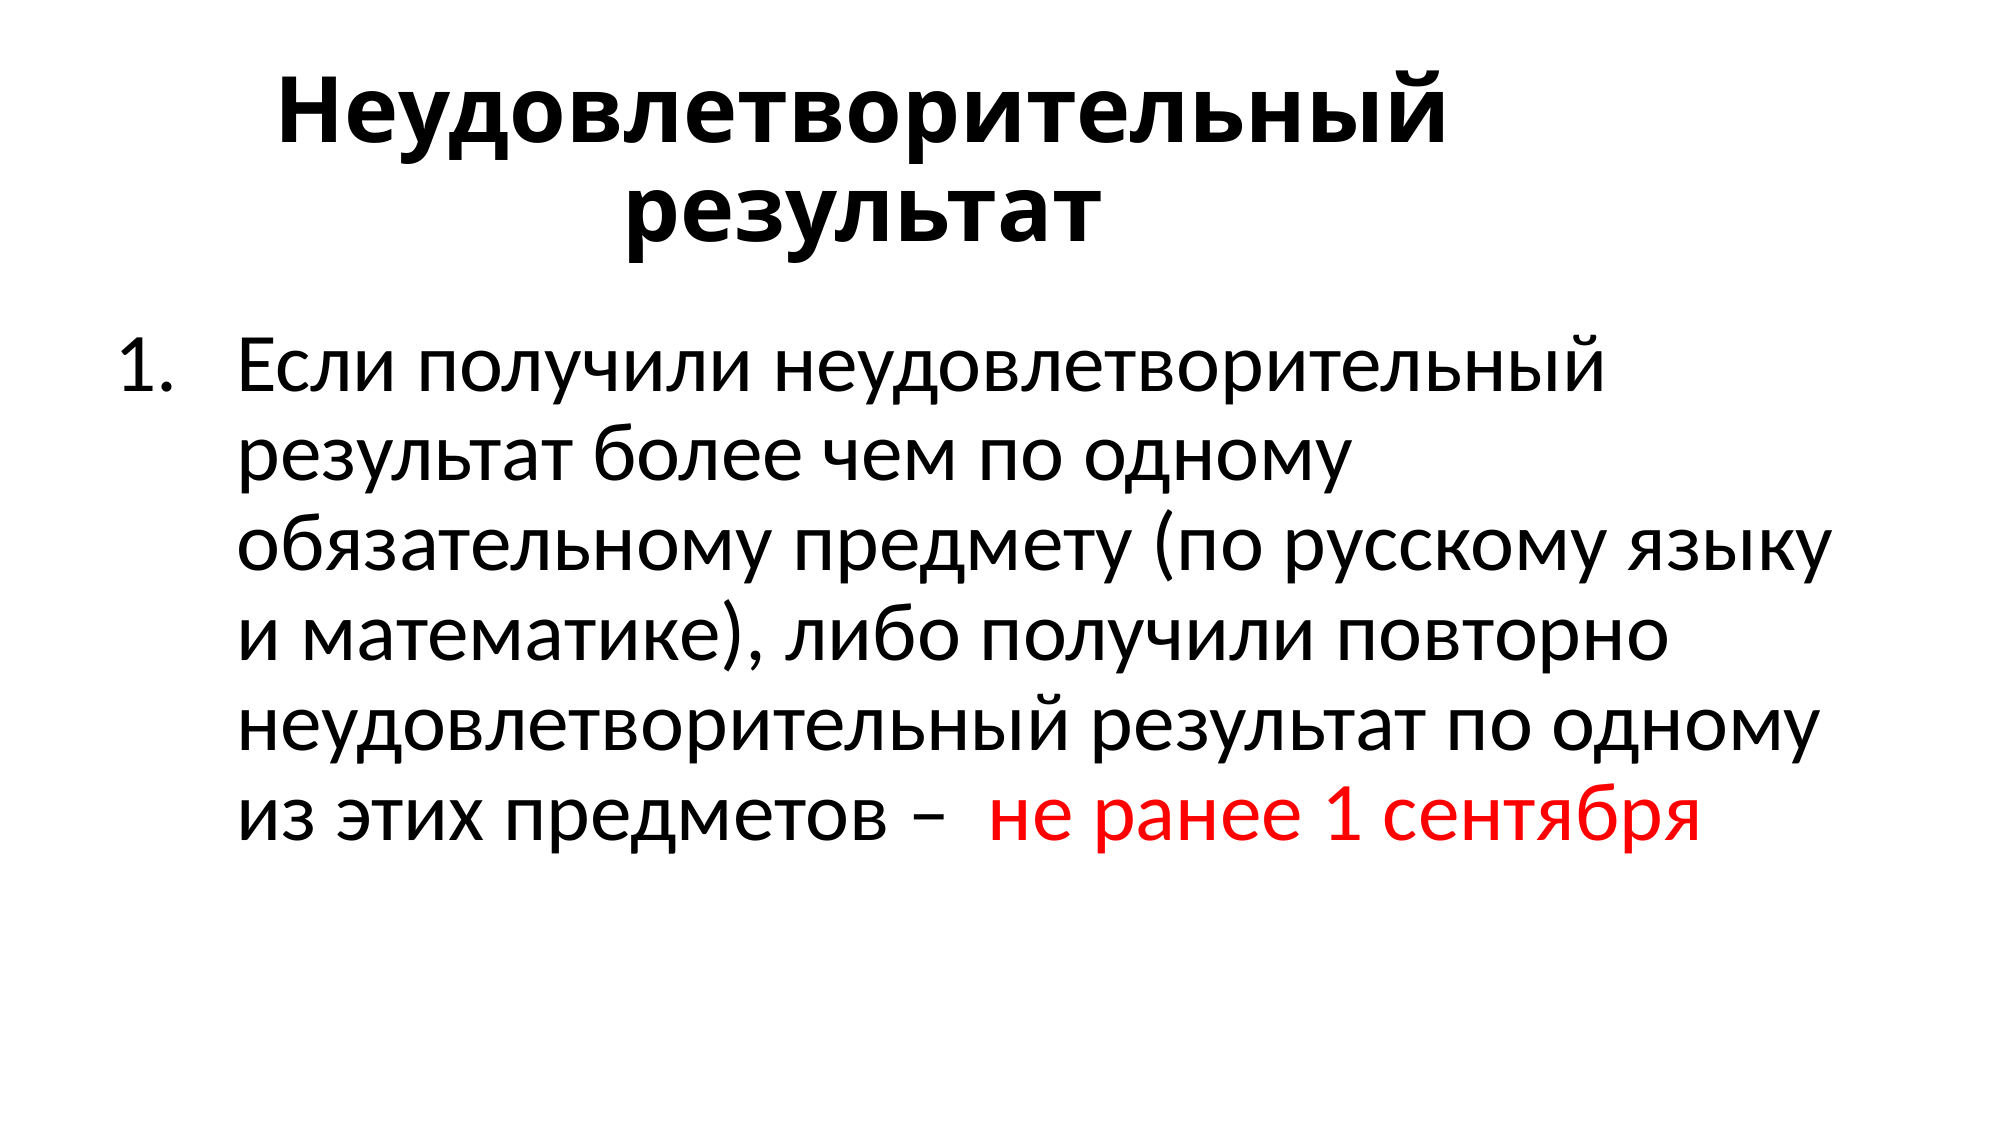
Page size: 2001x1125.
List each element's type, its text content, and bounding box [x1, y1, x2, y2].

list Если получили неудовлетворительный результат более чем по одному обязательному предмету (по русскому языку и математике), либо получили повторно неудовлетворительный результат по одному из этих предметов – не ранее 1 сентября [99, 311, 1879, 984]
title Неудовлетворительный результат [136, 53, 1590, 271]
